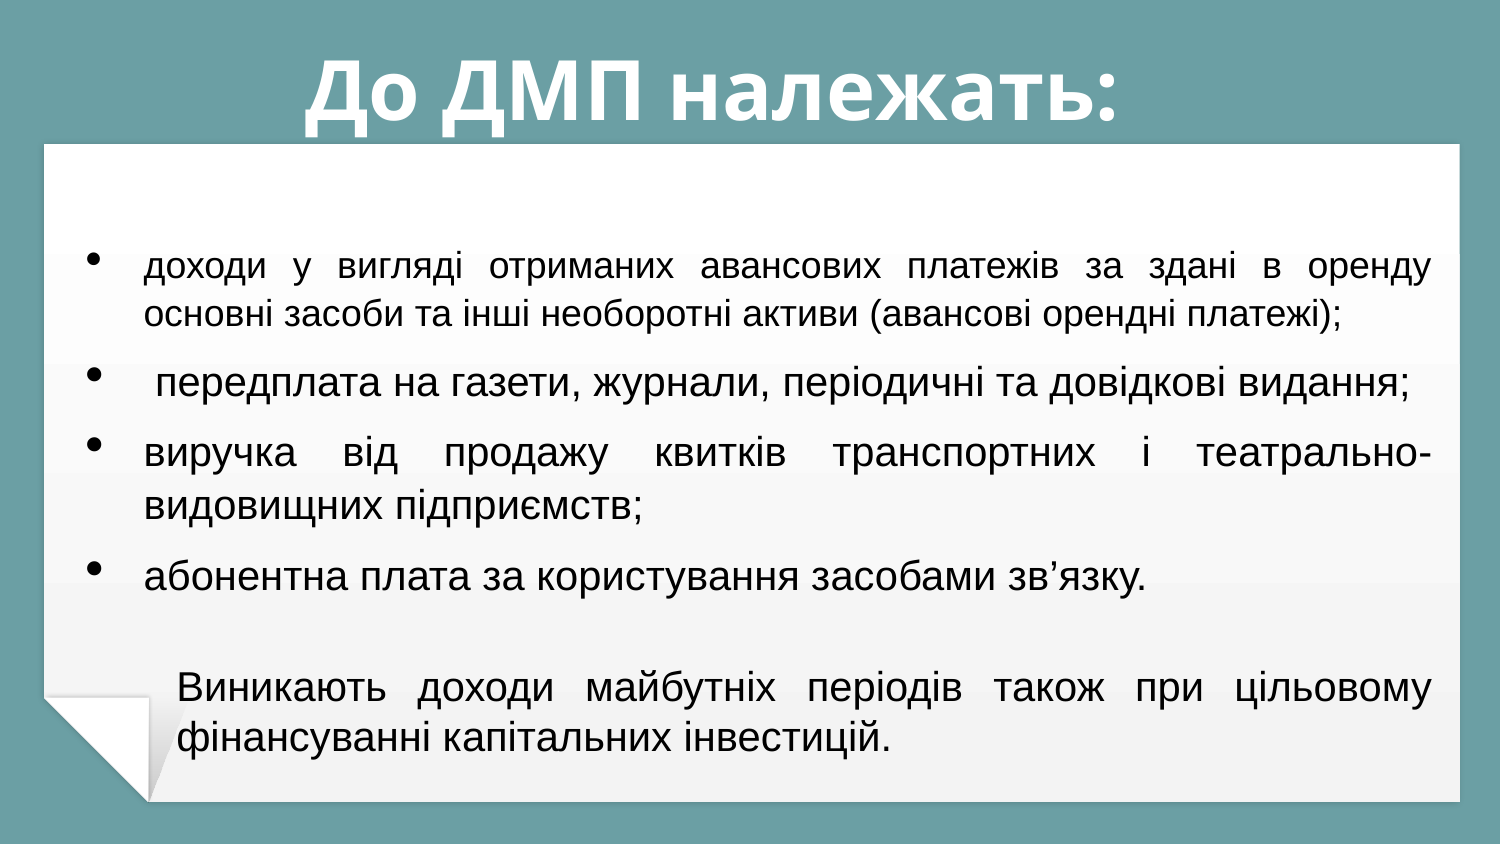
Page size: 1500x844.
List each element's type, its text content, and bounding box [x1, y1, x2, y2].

title До ДМП належать: [305, 50, 1500, 137]
text_box доходи у вигляді отриманих авансових платежів за здані в оренду основні засоби та інші необоротні активи (авансові орендні платежі); передплата на газети, журнали, періодичні та довідкові видання; виручка від продажу квитків транспортних і театрально-видовищних підприємств; абонентна плата за користування засобами зв’язку. [72, 230, 1448, 665]
text_box Виникають доходи майбутніх періодів також при цільовому фінансуванні капітальних інвестицій. [161, 652, 1448, 768]
